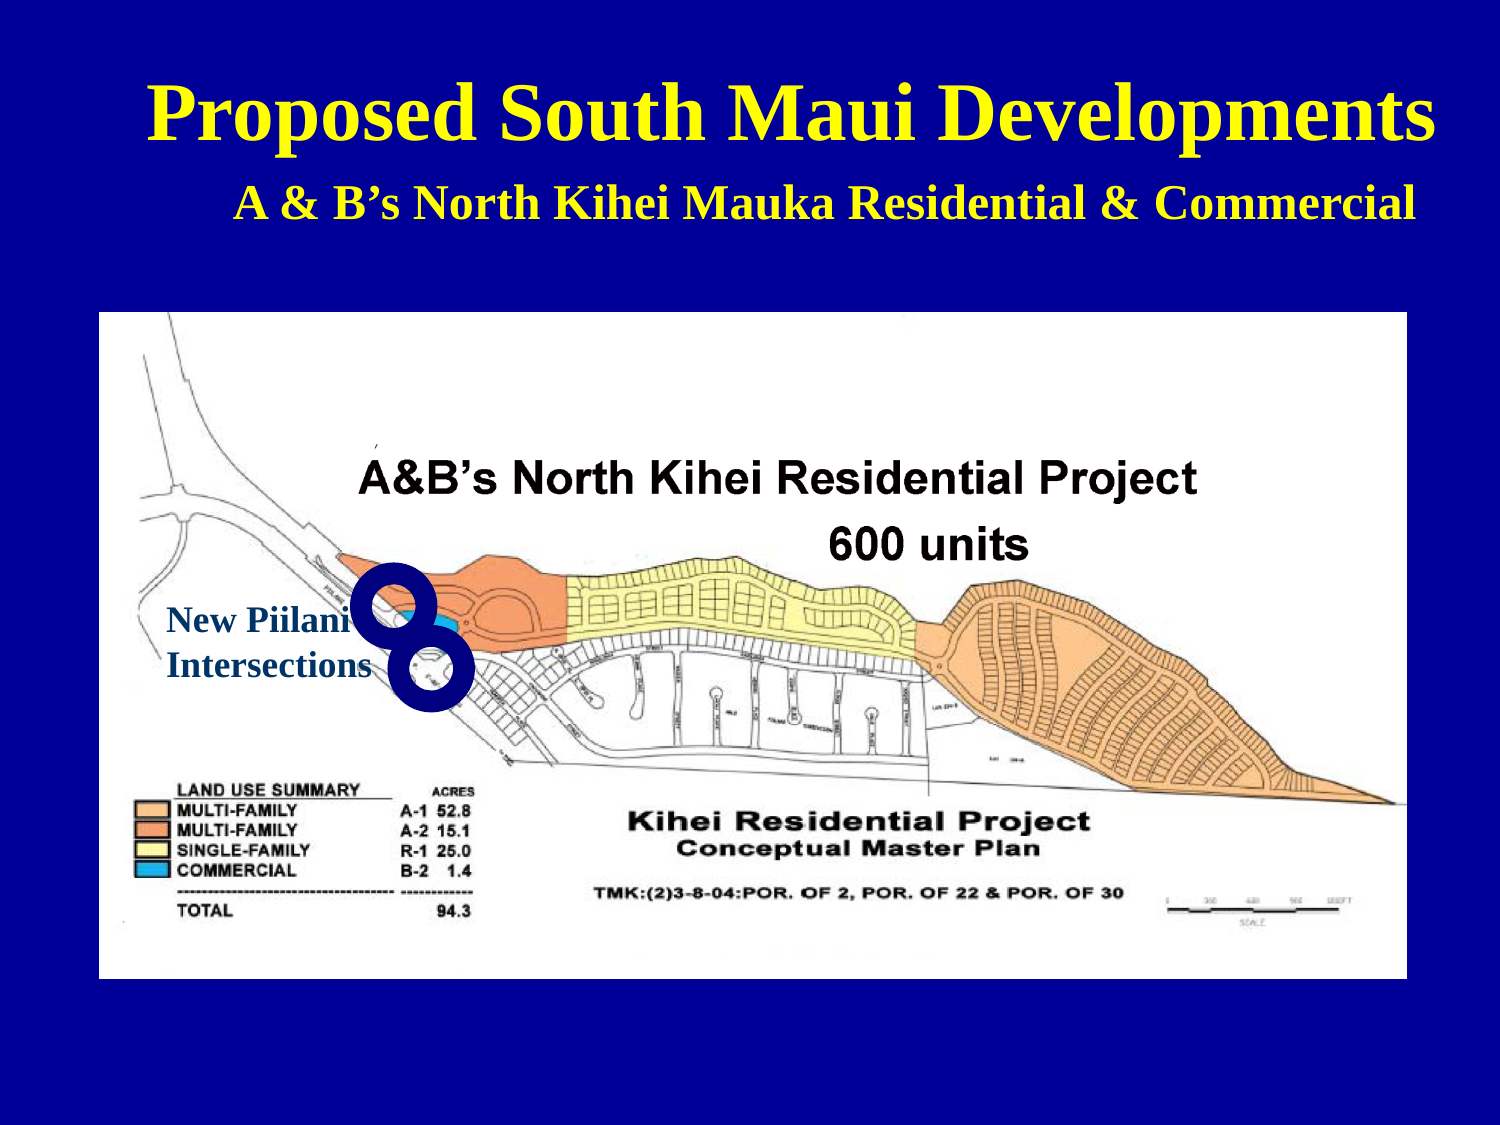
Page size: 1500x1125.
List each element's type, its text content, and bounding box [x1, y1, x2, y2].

picture [99, 312, 1407, 979]
text_box Proposed South Maui Developments [131, 49, 1453, 265]
text_box A & B’s North Kihei Mauka Residential & Commercial [212, 162, 1438, 238]
